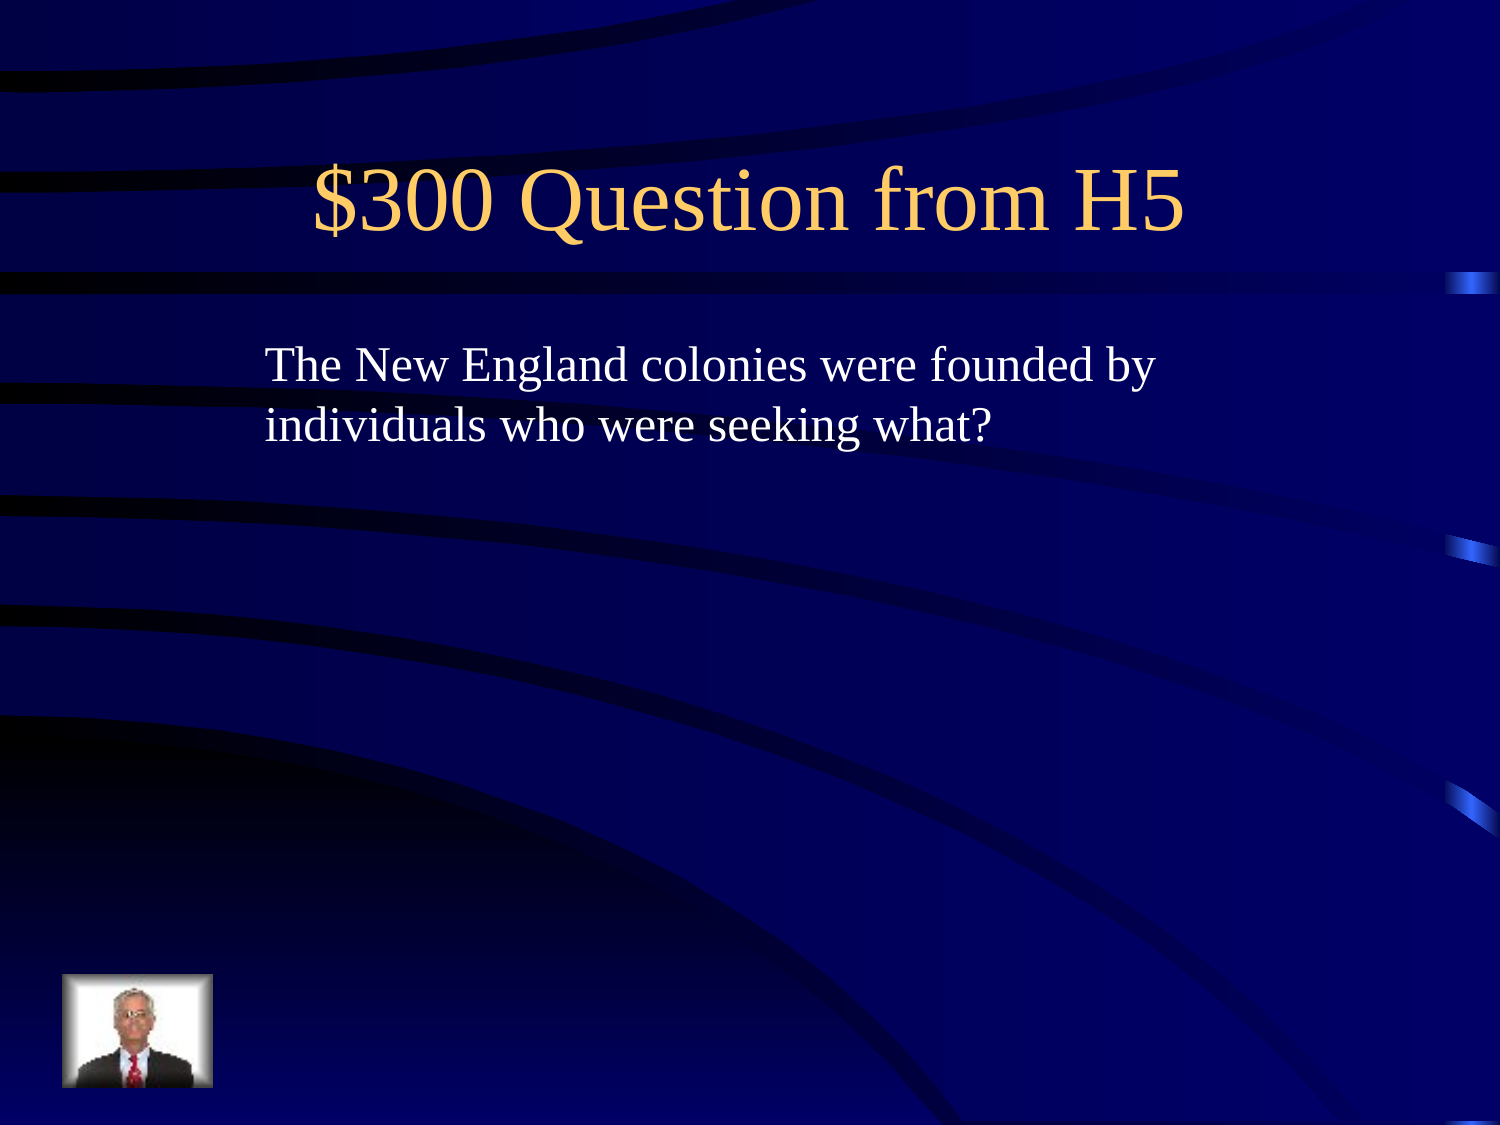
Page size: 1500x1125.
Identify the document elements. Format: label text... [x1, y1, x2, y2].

picture [62, 974, 213, 1088]
text_box The New England colonies were founded by individuals who were seeking what? [249, 323, 1179, 579]
title $300 Question from H5 [112, 99, 1388, 288]
